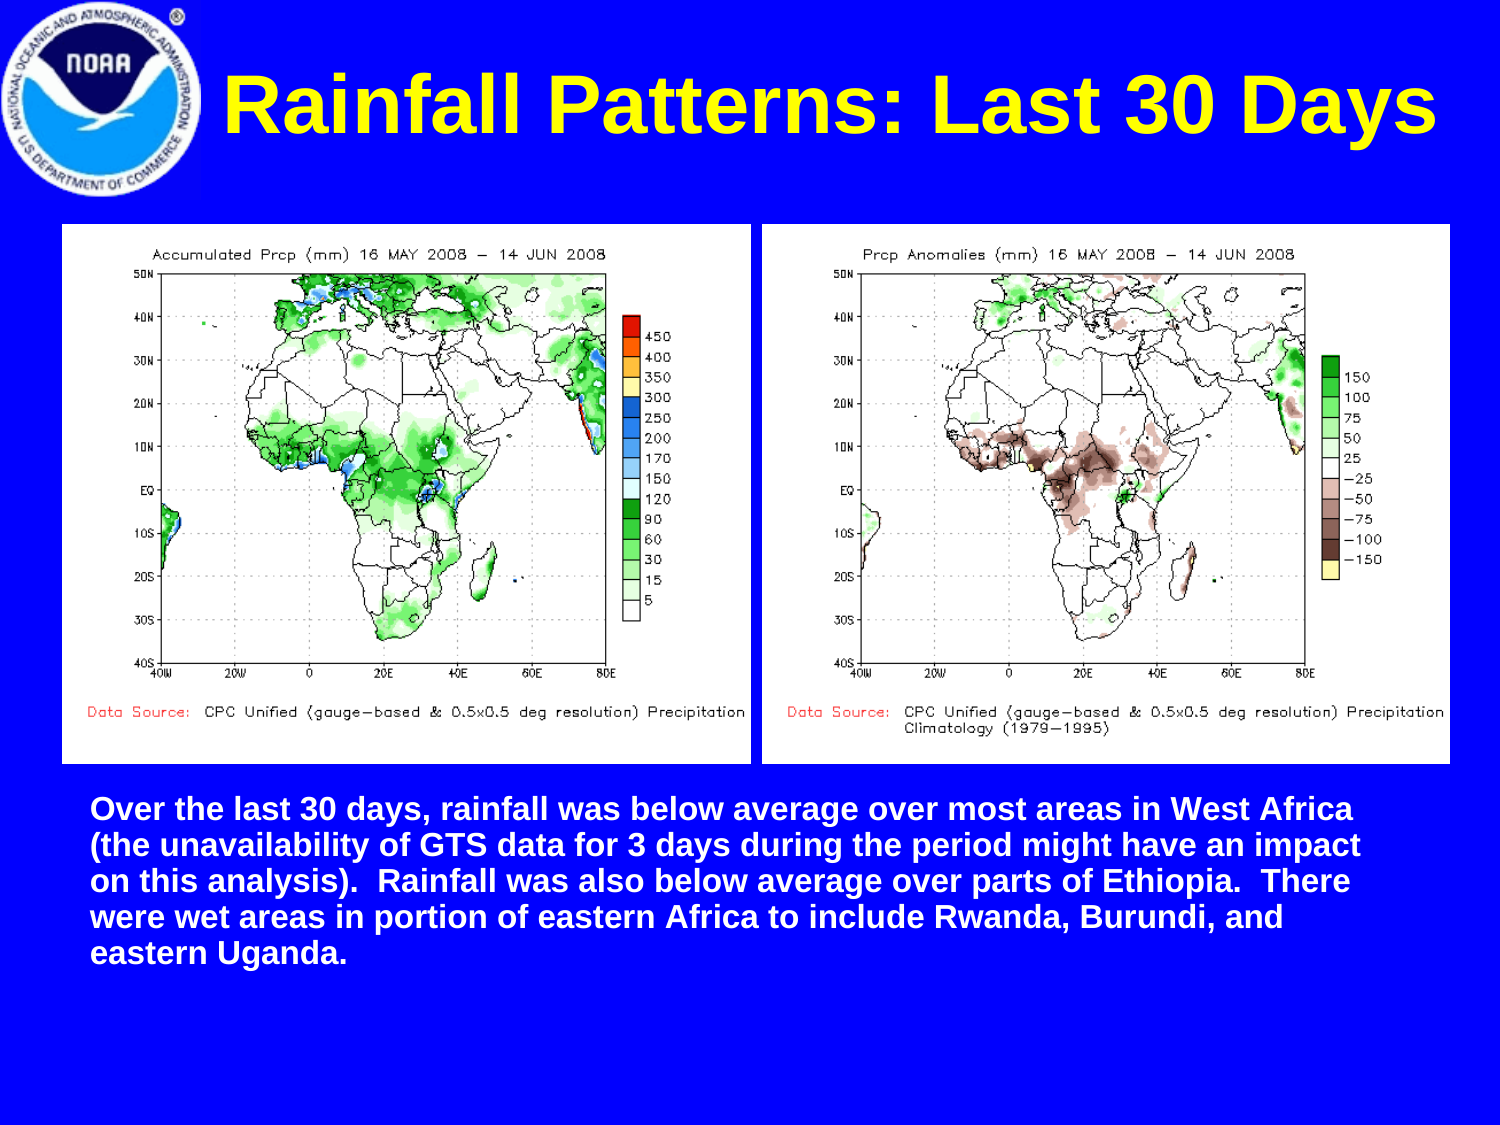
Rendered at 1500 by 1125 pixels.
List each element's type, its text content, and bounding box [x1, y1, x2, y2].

text_box Over the last 30 days, rainfall was below average over most areas in West Africa (the unavailability of GTS data for 3 days during the period might have an impact on this analysis). Rainfall was also below average over parts of Ethiopia. There were wet areas in portion of eastern Africa to include Rwanda, Burundi, and eastern Uganda. [74, 784, 1413, 979]
picture [62, 224, 750, 764]
picture [0, 0, 200, 200]
title Rainfall Patterns: Last 30 Days [200, 24, 1463, 175]
picture [762, 224, 1450, 764]
